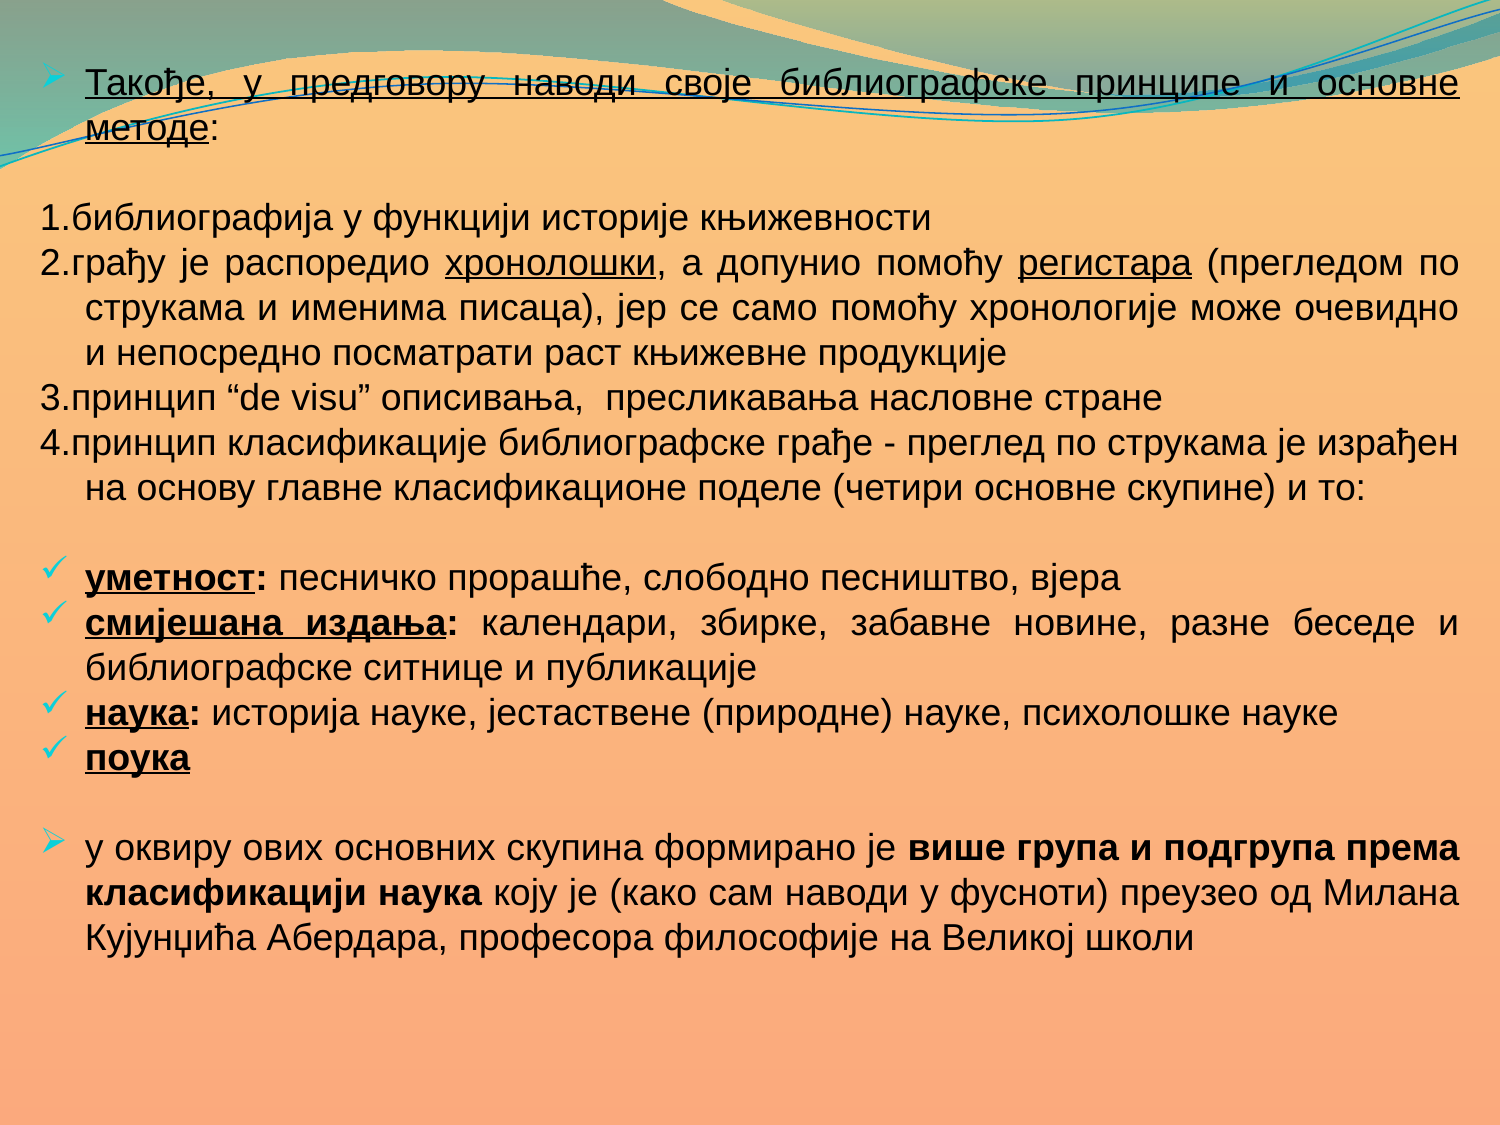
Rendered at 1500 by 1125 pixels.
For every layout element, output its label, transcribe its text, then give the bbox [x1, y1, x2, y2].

list Такође, у предговору наводи своје библиографске принципе и основне методе: 1.библиографија у функцији историје књижевности 2.грађу је распоредио хронолошки, а допунио помоћу регистара (прегледом по струкама и именима писаца), јер се само помоћу хронологије може очевидно и непосредно посматрати раст књижевне продукције 3.принцип “de visu” описивања, пресликавања насловне стране 4.принцип класификације библиографске грађе - преглед по струкама је израђен на основу главне класификационе поделе (четири основне скупине) и то: уметност: песничко прорашће, слободно песништво, вјера смијешана издања: календари, збирке, забавне новине, разне беседе и библиографске ситнице и публикације наука: историја науке, јестаствене (природне) науке, психолошке науке поука у оквиру ових основних скупина формирано је више група и подгрупа према класификацији наука коју је (како сам наводи у фусноти) преузео од Милана Кујунџића Абердара, професора философије на Великој школи [24, 49, 1476, 1101]
